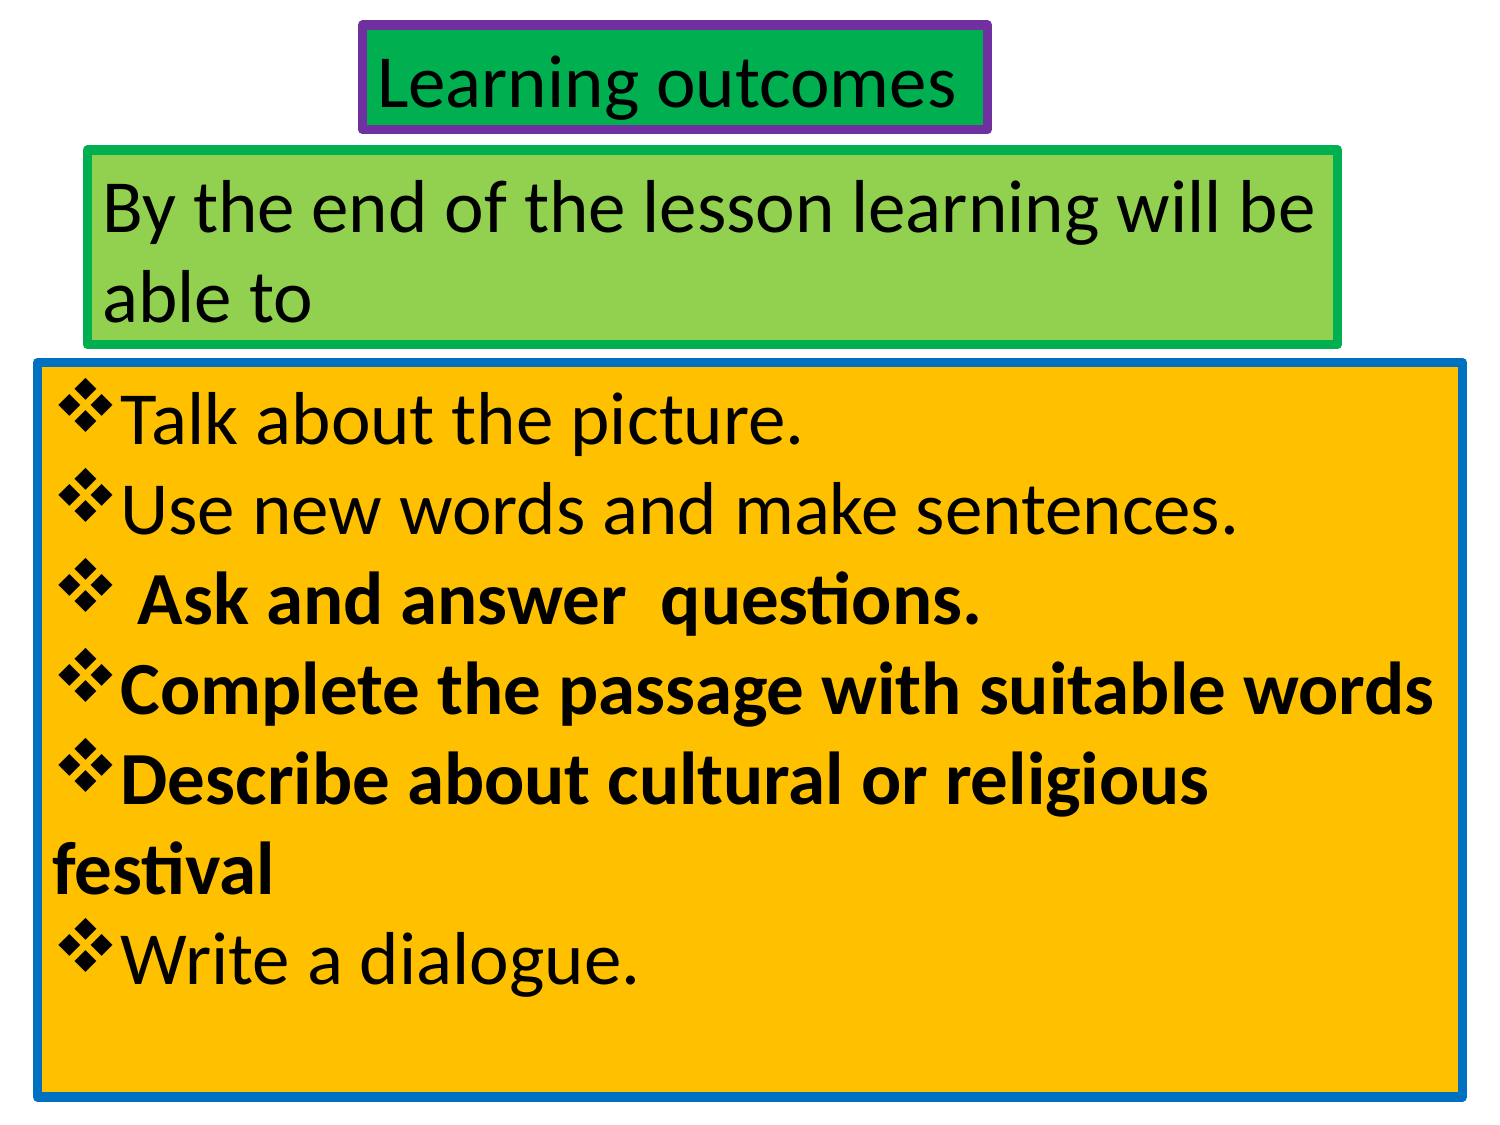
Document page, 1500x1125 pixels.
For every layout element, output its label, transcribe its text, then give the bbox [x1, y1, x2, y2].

text_box By the end of the lesson learning will be able to [87, 149, 1338, 345]
text_box Learning outcomes [362, 24, 988, 130]
text_box Talk about the picture. Use new words and make sentences. Ask and answer questions. Complete the passage with suitable words Describe about cultural or religious festival Write a dialogue. [37, 362, 1463, 1098]
